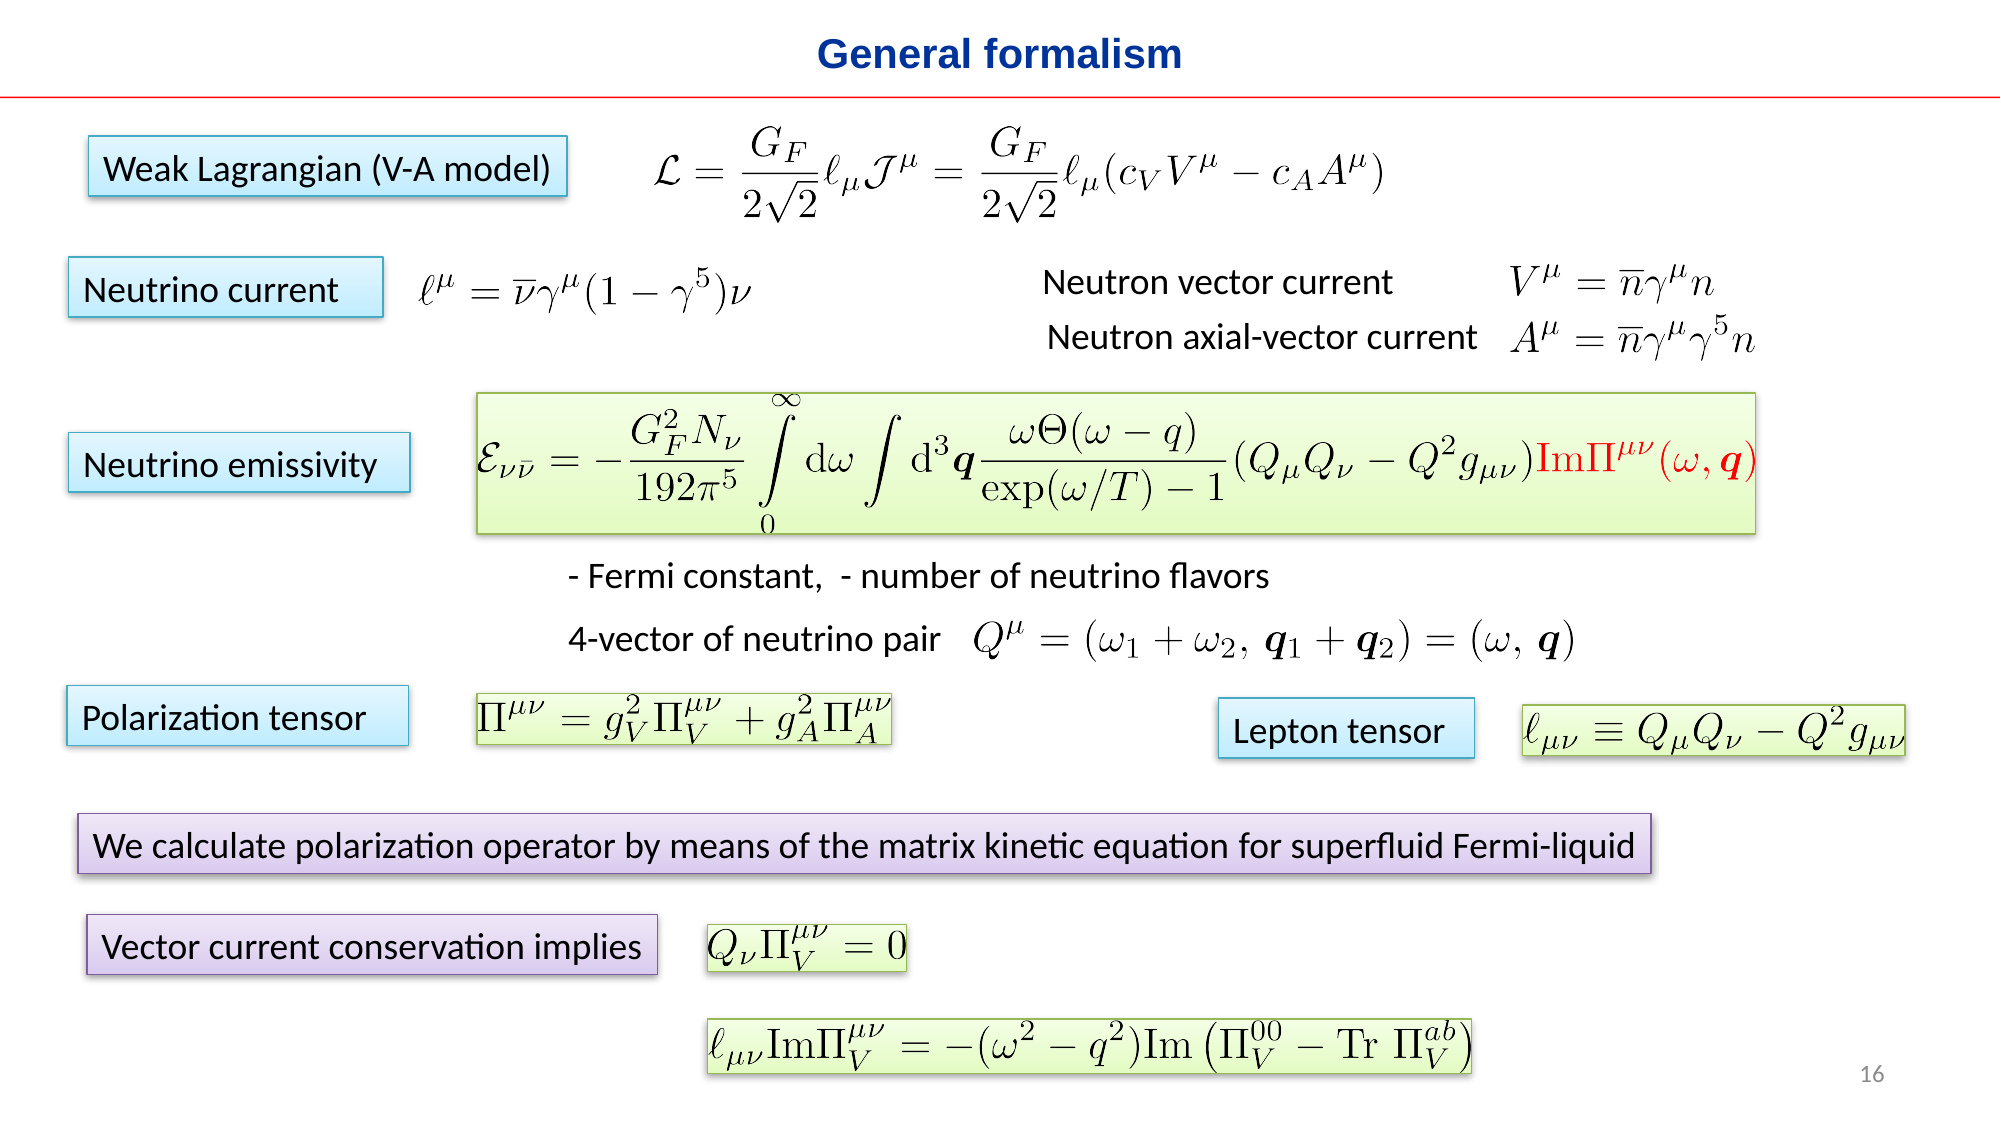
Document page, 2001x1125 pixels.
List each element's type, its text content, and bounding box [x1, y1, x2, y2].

text_box We calculate polarization operator by means of the matrix kinetic equation for superfluid Fermi-liquid [77, 813, 1652, 874]
text_box Neutrino current [68, 256, 384, 318]
text_box General formalism [249, 19, 1750, 84]
picture [707, 1019, 1471, 1074]
picture [1522, 705, 1905, 756]
text_box 4-vector of neutrino pair [553, 606, 958, 667]
picture [1509, 264, 1714, 304]
picture [477, 693, 891, 744]
picture [418, 267, 751, 316]
picture [973, 619, 1574, 662]
text_box Weak Lagrangian (V-A model) [88, 135, 568, 197]
text_box Vector current conservation implies [86, 914, 658, 975]
picture [654, 126, 1382, 223]
text_box Neutron vector current [1027, 249, 1409, 310]
text_box Neutrino emissivity [68, 432, 411, 493]
text_box Neutron axial-vector current [1032, 304, 1494, 365]
slide_number 16 [1433, 1042, 1900, 1103]
picture [477, 393, 1755, 534]
text_box Lepton tensor [1218, 697, 1475, 759]
picture [707, 924, 907, 971]
picture [1509, 314, 1755, 361]
text_box Polarization tensor [66, 685, 409, 746]
